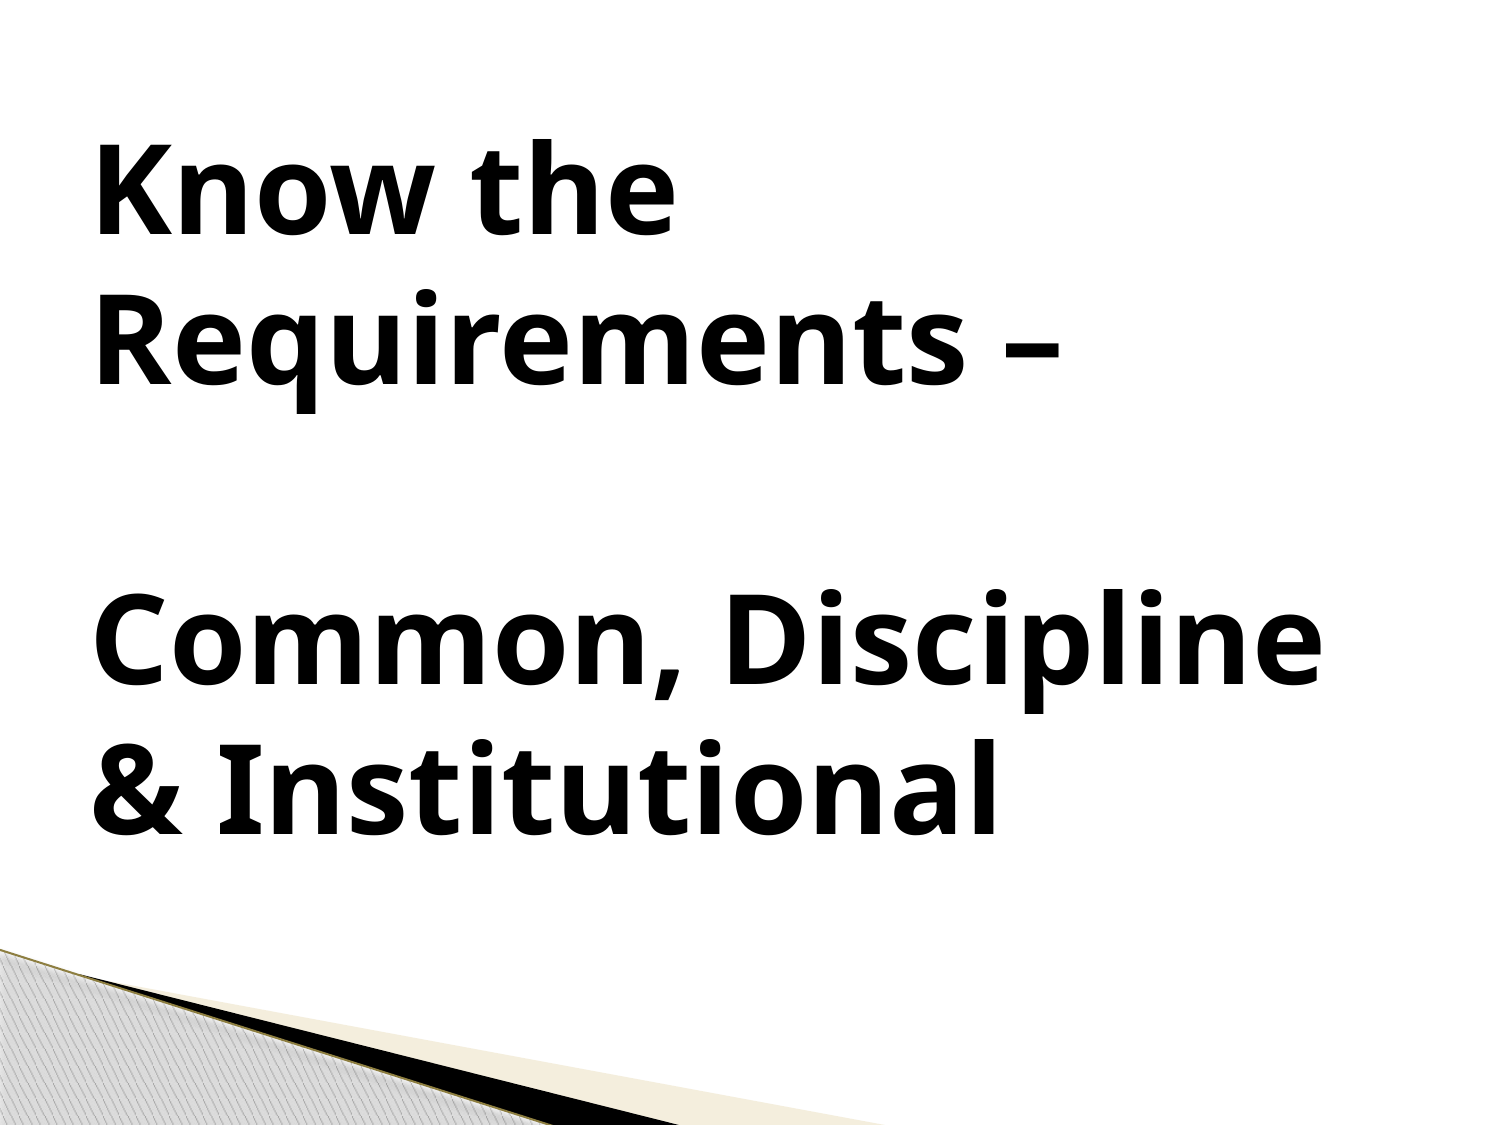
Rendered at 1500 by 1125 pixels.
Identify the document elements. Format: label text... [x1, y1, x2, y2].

title Know the Requirements – Common, Discipline & Institutional [75, 45, 1425, 925]
